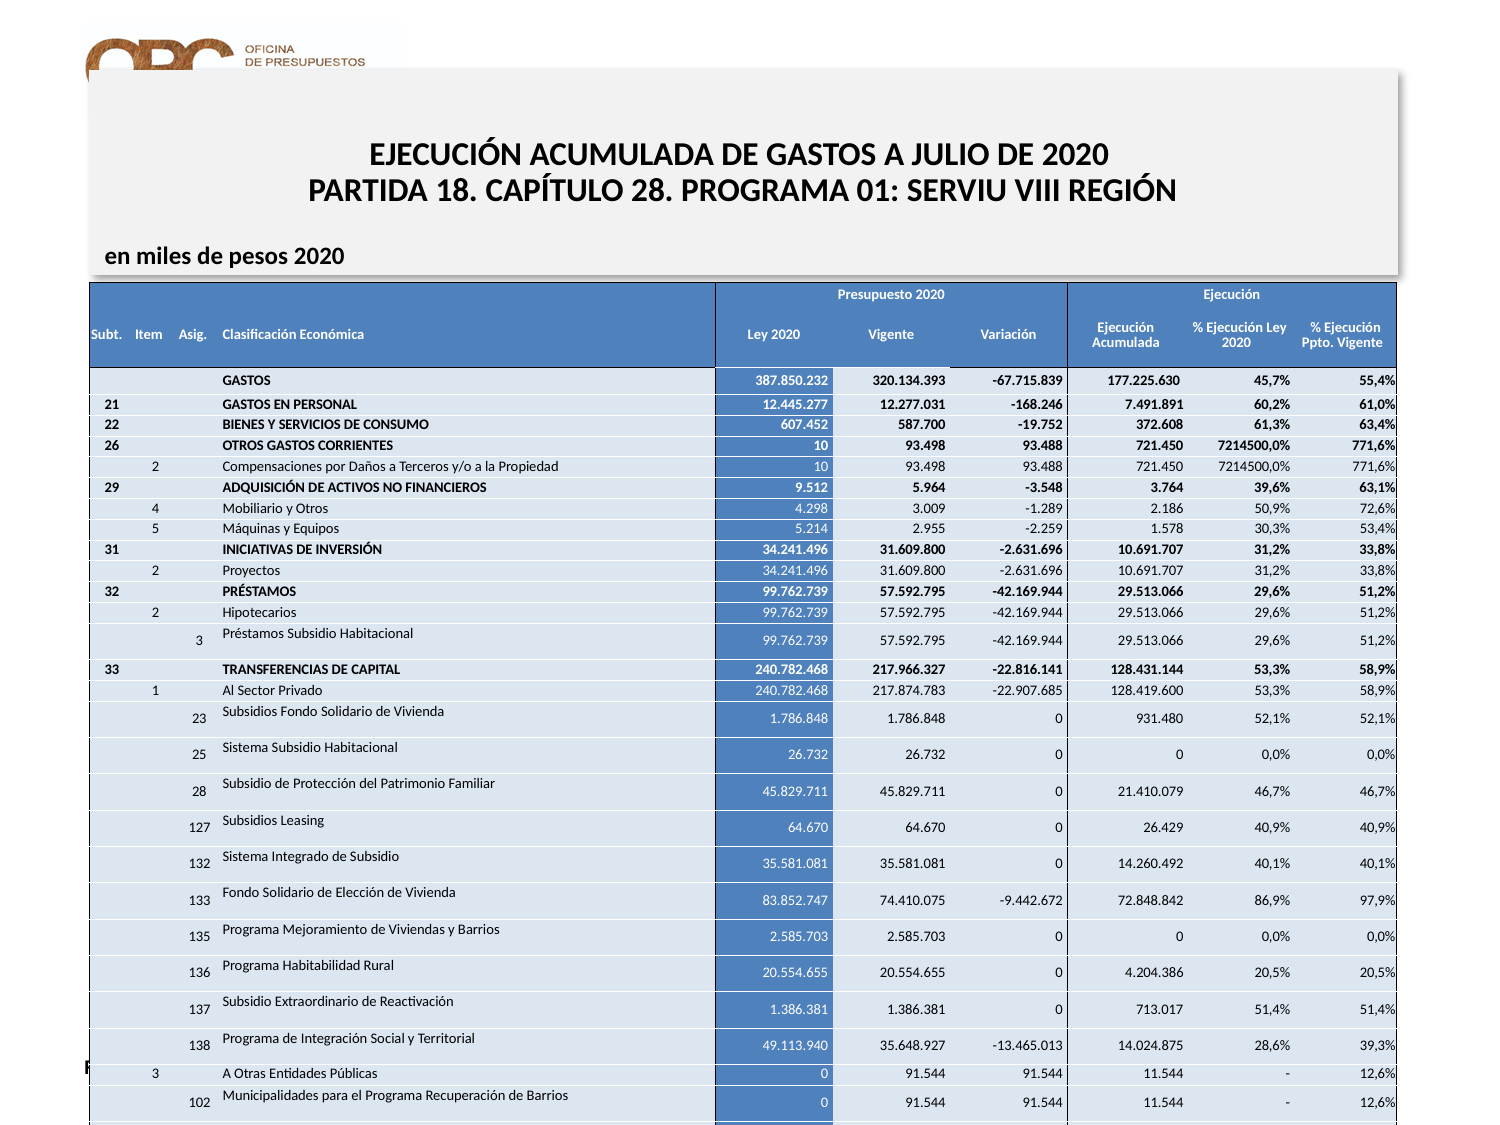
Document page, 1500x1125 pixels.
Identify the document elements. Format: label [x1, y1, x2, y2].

table_cell [90, 624, 715, 654]
table_cell [716, 727, 1067, 757]
table_cell [716, 789, 1067, 819]
table_cell [90, 820, 715, 850]
table_cell [1068, 758, 1396, 788]
picture [82, 22, 403, 118]
table_cell [90, 696, 715, 726]
table_cell [716, 1078, 1067, 1097]
table_cell [1068, 603, 1396, 623]
table_cell [1068, 582, 1396, 602]
table_cell [716, 478, 1067, 498]
table_cell [90, 655, 715, 674]
table_cell [1068, 561, 1396, 581]
table_cell [716, 561, 1067, 581]
table_cell [716, 1057, 1067, 1077]
table_cell [1068, 1005, 1396, 1025]
table_cell [716, 758, 1067, 788]
table_cell [90, 675, 715, 695]
table_cell [716, 603, 1067, 623]
table_cell [90, 520, 715, 540]
slide_number [1059, 1098, 1397, 1103]
table_cell [90, 368, 715, 394]
table_cell [716, 541, 1067, 560]
table_header [90, 283, 715, 304]
table_cell [90, 541, 715, 560]
table_cell [90, 1005, 715, 1025]
table_cell [1068, 624, 1396, 654]
table_cell [716, 304, 1067, 367]
table_cell [1068, 912, 1396, 942]
table_cell [716, 943, 1067, 973]
table_cell [1068, 851, 1396, 881]
table_cell [90, 499, 715, 519]
table_cell [1068, 457, 1396, 477]
table_cell [90, 1026, 715, 1056]
table_cell [90, 1078, 715, 1097]
table_cell [716, 395, 1067, 415]
table_cell [716, 882, 1067, 911]
table_cell [90, 603, 715, 623]
table_cell [90, 974, 715, 1004]
table_cell [90, 561, 715, 581]
table_cell [1068, 304, 1396, 367]
table_cell [716, 912, 1067, 942]
table_cell [90, 851, 715, 881]
table_cell [90, 304, 715, 367]
table_cell [1068, 789, 1396, 819]
text_box [89, 231, 1397, 282]
table_cell [90, 478, 715, 498]
table_cell [1068, 437, 1396, 456]
table_cell [1068, 820, 1396, 850]
table_cell [1068, 1078, 1396, 1097]
table_header [716, 283, 1067, 304]
table_cell [716, 624, 1067, 654]
table_cell [716, 582, 1067, 602]
table_cell [716, 416, 1067, 436]
table_cell [1068, 943, 1396, 973]
table_cell [1068, 541, 1396, 560]
table_cell [716, 368, 1067, 394]
table_cell [90, 582, 715, 602]
table_cell [90, 395, 715, 415]
table_cell [716, 499, 1067, 519]
table_cell [1068, 1057, 1396, 1077]
table_cell [716, 520, 1067, 540]
table_cell [90, 789, 715, 819]
table_cell [1068, 395, 1396, 415]
table_cell [90, 437, 715, 456]
table_cell [1068, 368, 1396, 394]
table_cell [90, 758, 715, 788]
table_cell [1068, 520, 1396, 540]
table_cell [90, 912, 715, 942]
table_cell [716, 974, 1067, 1004]
table_cell [90, 457, 715, 477]
table_cell [90, 416, 715, 436]
table_cell [716, 851, 1067, 881]
table_cell [1068, 696, 1396, 726]
table_cell [1068, 499, 1396, 519]
table_cell [716, 1005, 1067, 1025]
table_cell [716, 655, 1067, 674]
table_cell [716, 437, 1067, 456]
table_cell [1068, 478, 1396, 498]
table_cell [716, 696, 1067, 726]
table_cell [90, 882, 715, 911]
table_cell [90, 1057, 715, 1077]
table_cell [1068, 675, 1396, 695]
table_cell [1068, 882, 1396, 911]
table_cell [1068, 1026, 1396, 1056]
table_cell [716, 675, 1067, 695]
table_header [1068, 283, 1396, 304]
table_cell [1068, 727, 1396, 757]
table_cell [1068, 416, 1396, 436]
table_cell [90, 727, 715, 757]
title [89, 70, 1397, 231]
table_cell [1068, 655, 1396, 674]
table_cell [716, 820, 1067, 850]
table_cell [1068, 974, 1396, 1004]
table_cell [716, 1026, 1067, 1056]
table_cell [716, 457, 1067, 477]
table_cell [90, 943, 715, 973]
